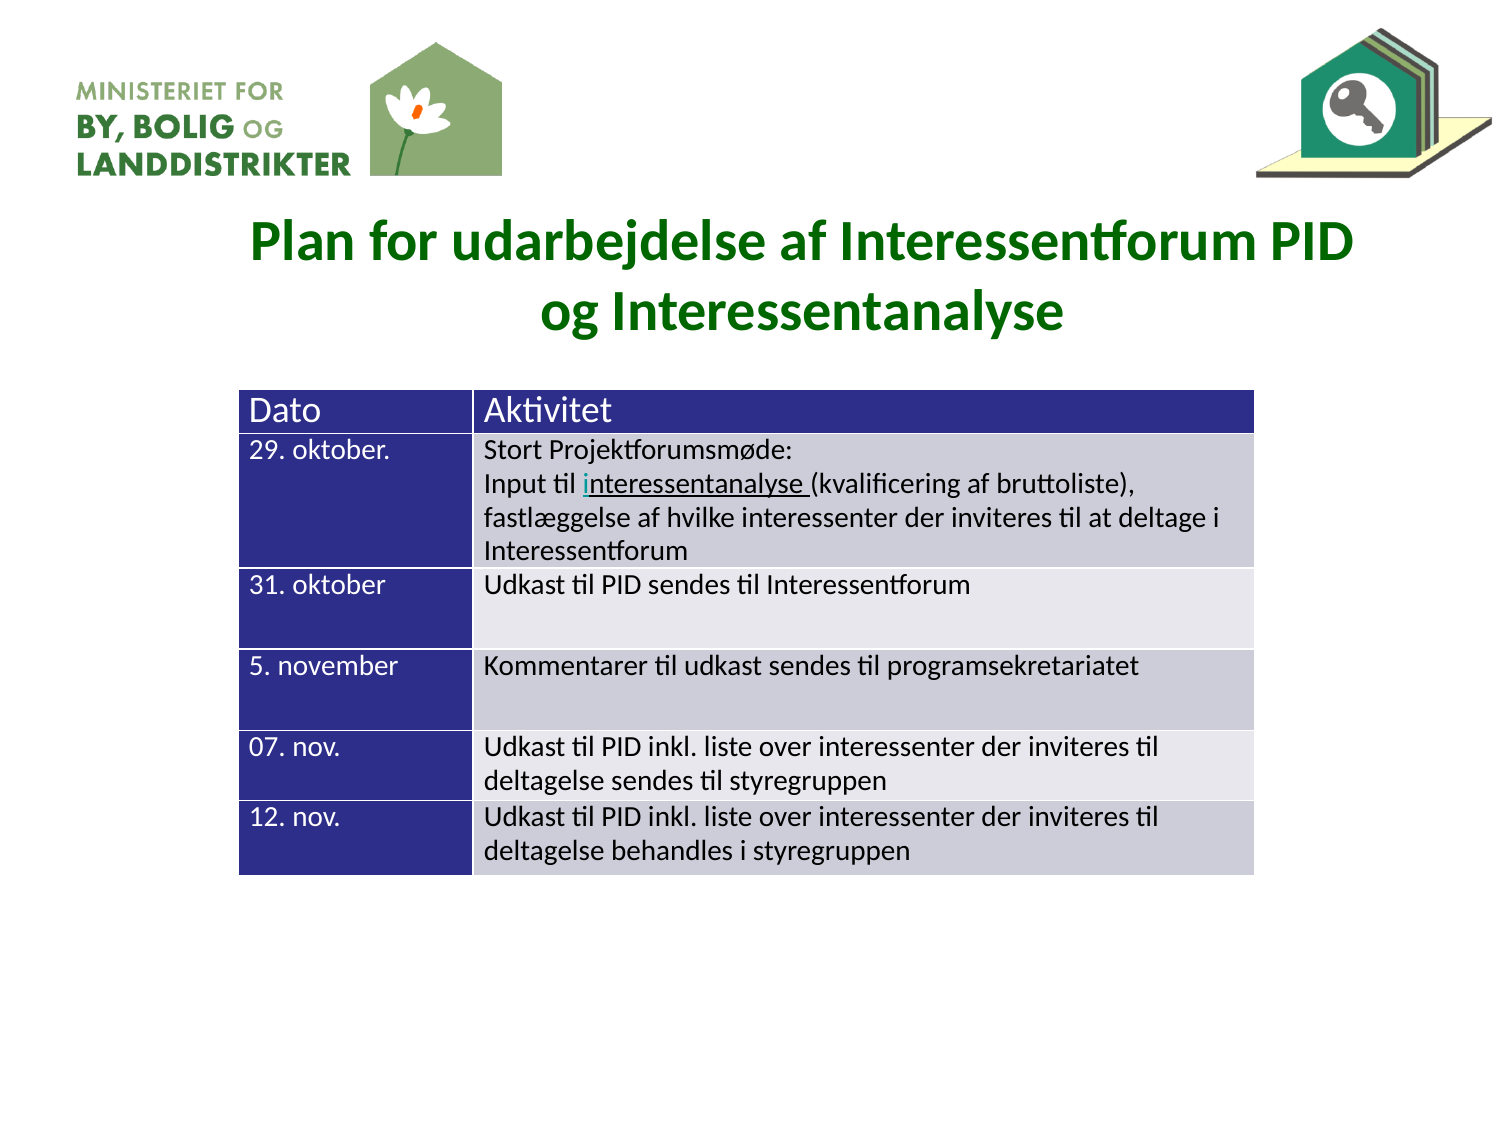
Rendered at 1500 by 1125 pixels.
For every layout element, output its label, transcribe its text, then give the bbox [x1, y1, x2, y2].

picture [76, 42, 502, 176]
table_cell Udkast til PID inkl. liste over interessenter der inviteres til deltagelse behandles i styregruppen [474, 801, 1254, 875]
table_cell 5. november [239, 650, 472, 730]
table_cell 12. nov. [239, 801, 472, 875]
picture [1253, 20, 1500, 181]
title Plan for udarbejdelse af Interessentforum PID og Interessentanalyse [213, 225, 1392, 320]
table_cell 07. nov. [239, 731, 472, 800]
table_cell Stort Projektforumsmøde: Input til interessentanalyse (kvalificering af bruttoliste), fastlæggelse af hvilke interessenter der inviteres til at deltage i Interessentforum [474, 434, 1254, 567]
table_cell Udkast til PID sendes til Interessentforum [474, 569, 1254, 648]
table_cell Udkast til PID inkl. liste over interessenter der inviteres til deltagelse sendes til styregruppen [474, 731, 1254, 800]
table_cell Kommentarer til udkast sendes til programsekretariatet [474, 650, 1254, 730]
table_header Aktivitet [474, 390, 1254, 433]
table_header Dato [239, 390, 472, 433]
table_cell 31. oktober [239, 569, 472, 648]
table_cell 29. oktober. [239, 434, 472, 567]
